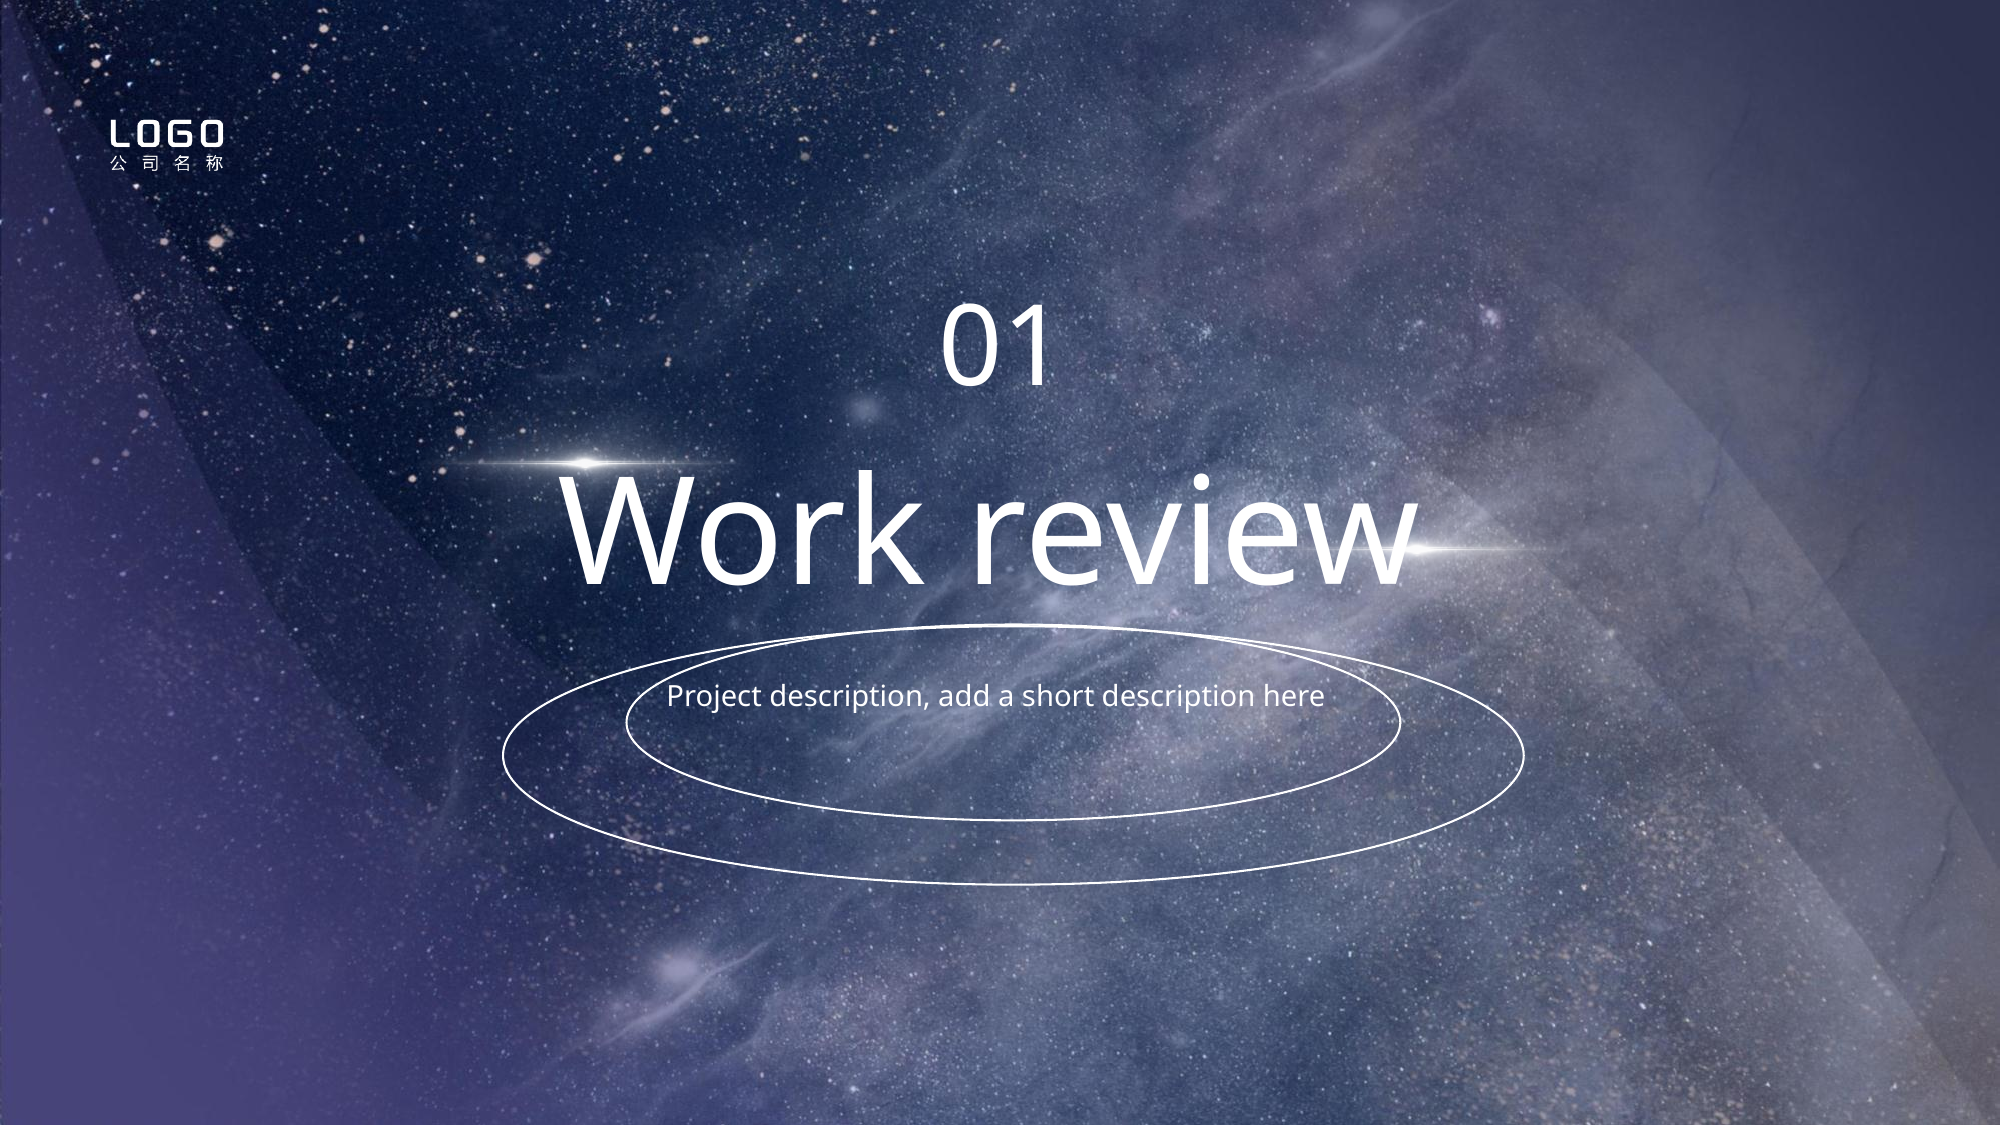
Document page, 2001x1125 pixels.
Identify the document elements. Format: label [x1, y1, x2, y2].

picture [0, 0, 2000, 1125]
text_box [502, 624, 1524, 885]
